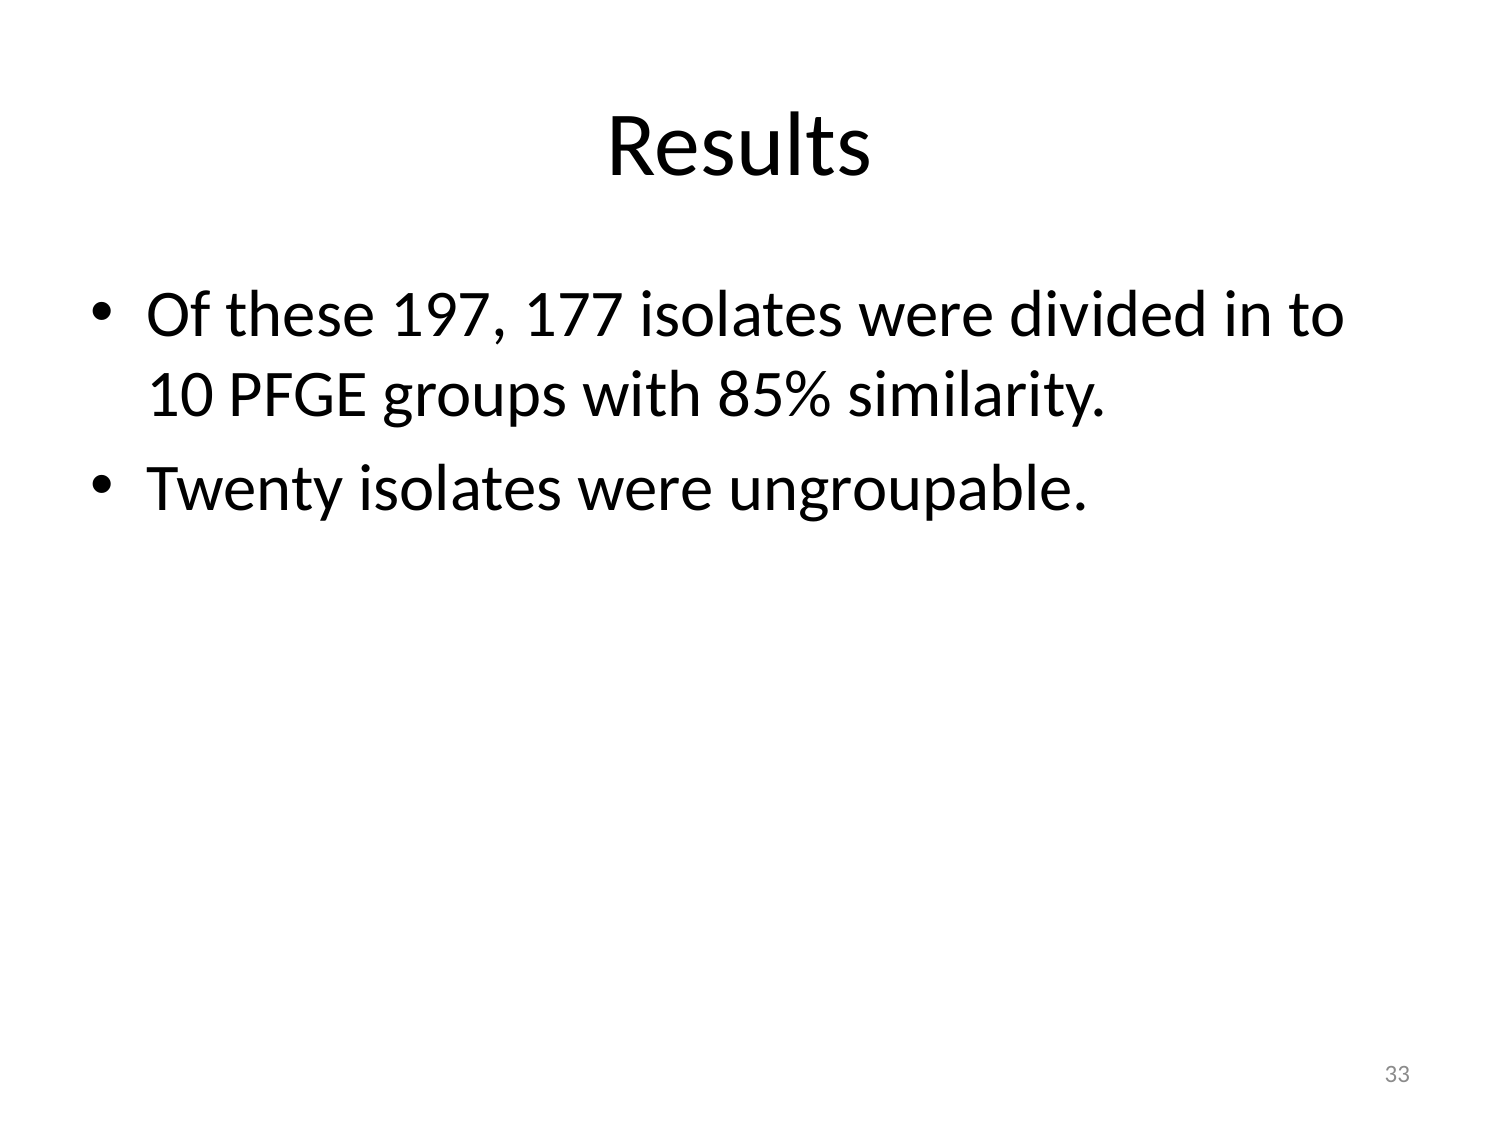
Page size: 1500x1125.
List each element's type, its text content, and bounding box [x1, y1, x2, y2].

list Of these 197, 177 isolates were divided in to 10 PFGE groups with 85% similarity. Twenty isolates were ungroupable. [75, 262, 1425, 1005]
title Results [75, 45, 1425, 233]
slide_number 33 [1074, 1042, 1425, 1103]
